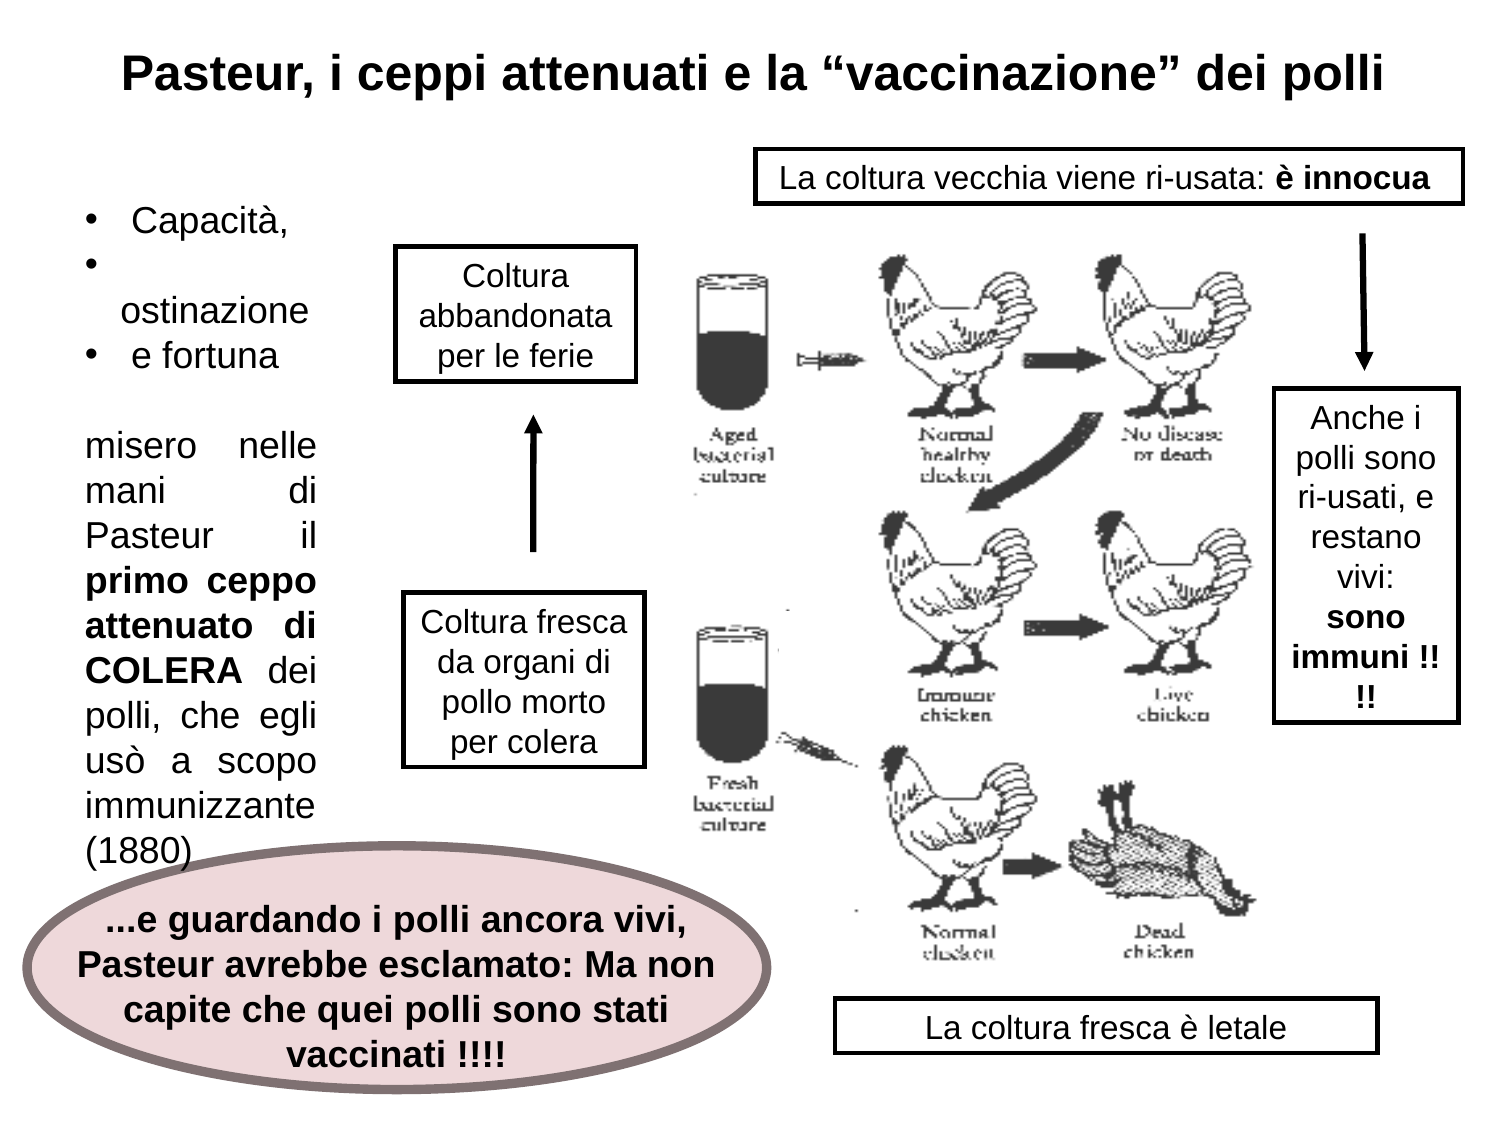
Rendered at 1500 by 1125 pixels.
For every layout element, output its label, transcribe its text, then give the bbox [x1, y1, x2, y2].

text_box Anche i polli sono ri-usati, e restano vivi: sono immuni !!!! [1273, 388, 1459, 723]
text_box [277, 1083, 517, 1090]
text_box Capacità, ostinazione e fortuna misero nelle mani di Pasteur il primo ceppo attenuato di COLERA dei polli, che egli usò a scopo immunizzante (1880) [70, 188, 332, 878]
text_box [527, 414, 540, 553]
text_box Pasteur, i ceppi attenuati e la “vaccinazione” dei polli [85, 33, 1422, 108]
text_box [119, 845, 675, 887]
picture [687, 253, 1263, 965]
text_box La coltura vecchia viene ri-usata: è innocua [755, 148, 1463, 204]
text_box Coltura abbandonata per le ferie [395, 246, 636, 382]
text_box [27, 942, 35, 993]
text_box ...e guardando i polli ancora vivi, Pasteur avrebbe esclamato: Ma non capite che quei polli sono stati vaccinati !!!! [35, 887, 758, 1083]
text_box [758, 973, 767, 994]
text_box La coltura fresca è letale [834, 998, 1378, 1054]
text_box Coltura fresca da organi di pollo morto per colera [403, 592, 645, 768]
text_box [1358, 233, 1371, 371]
